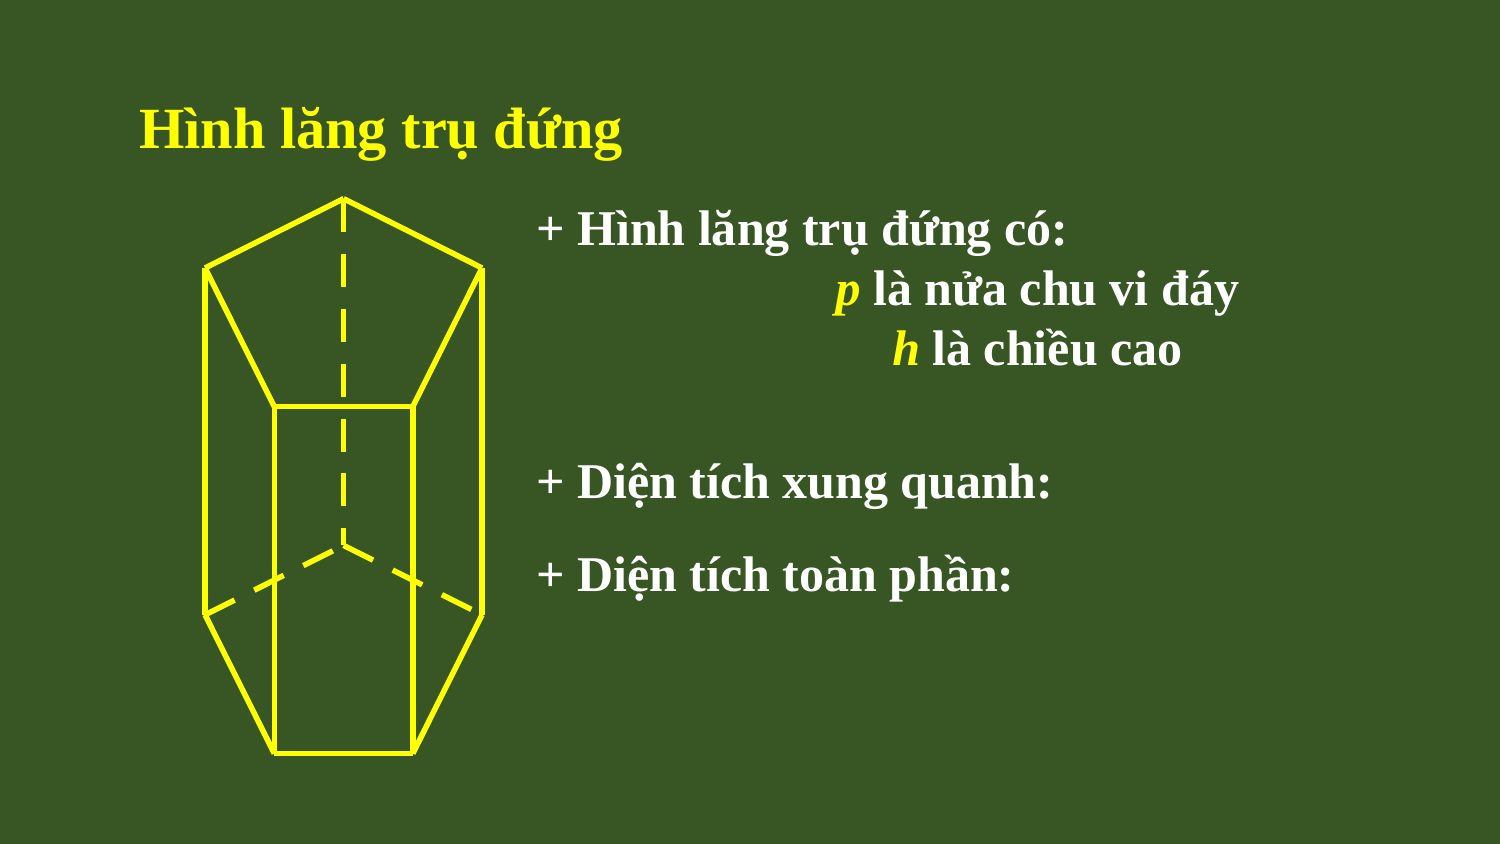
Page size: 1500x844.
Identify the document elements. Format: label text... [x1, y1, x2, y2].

text_box + Hình lăng trụ đứng có: p là nửa chu vi đáy h là chiều cao [525, 189, 1400, 381]
picture [187, 179, 502, 773]
text_box Hình lăng trụ đứng [99, 84, 663, 166]
